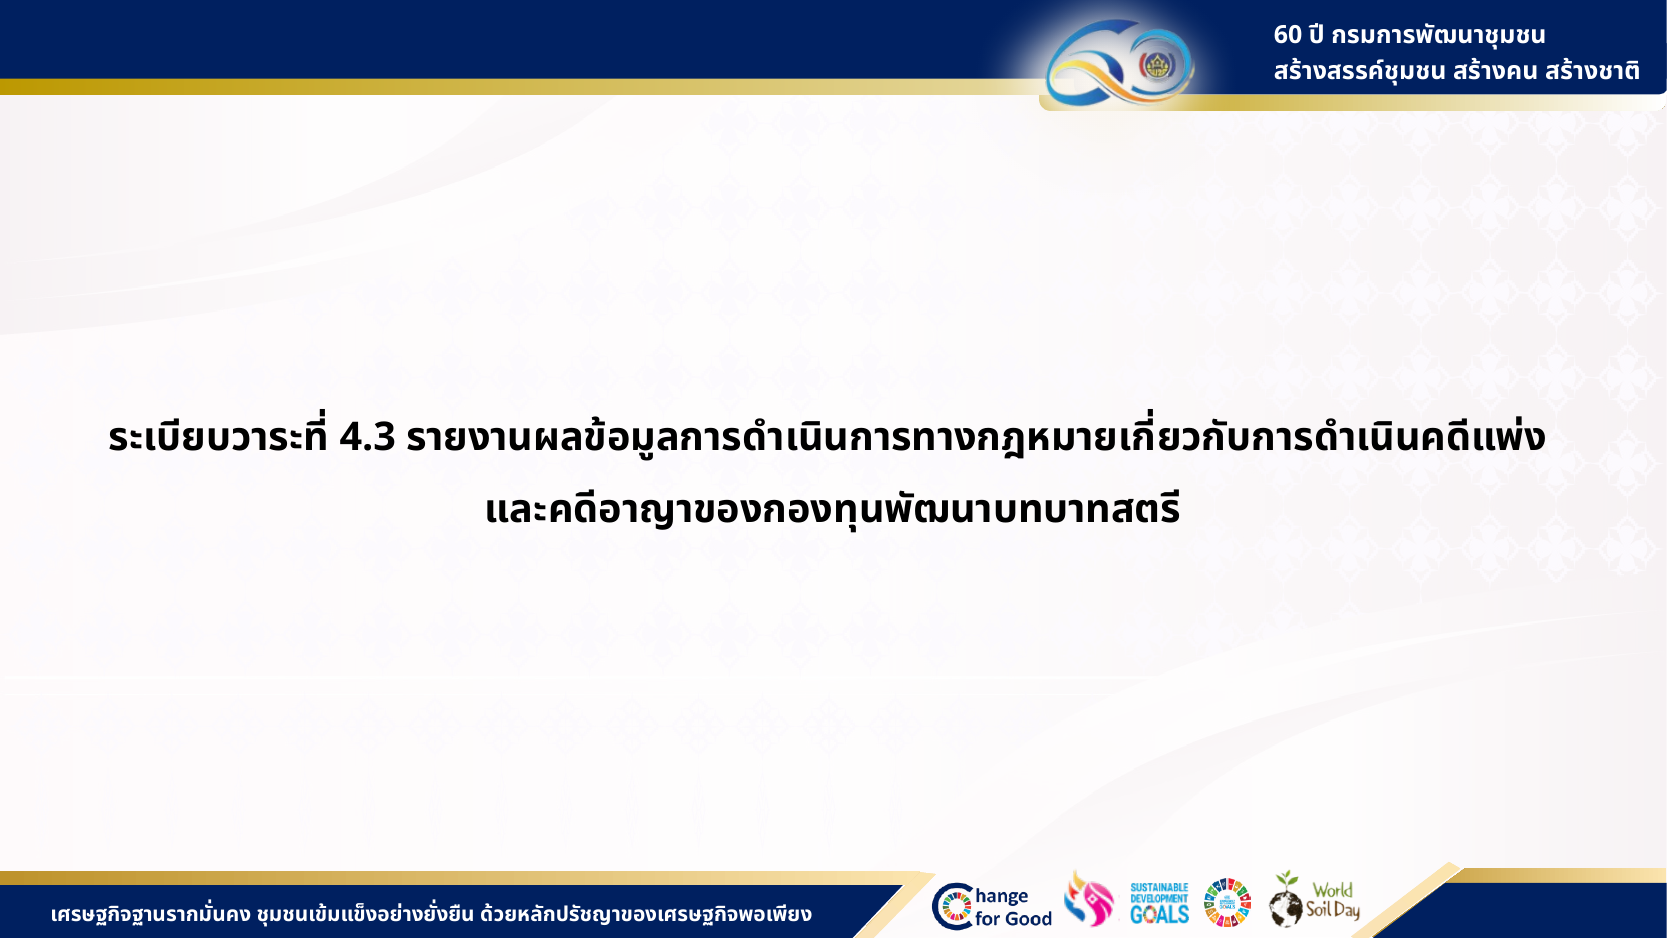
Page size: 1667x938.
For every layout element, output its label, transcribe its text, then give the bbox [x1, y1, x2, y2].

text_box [0, 845, 1667, 938]
text_box ระเบียบวาระที่ 4.3 รายงานผลข้อมูลการดำเนินการทางกฎหมายเกี่ยวกับการดำเนินคดีแพ่ง และคดีอาญาของกองทุนพัฒนาบทบาทสตรี [0, 366, 1667, 633]
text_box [0, 0, 1667, 209]
